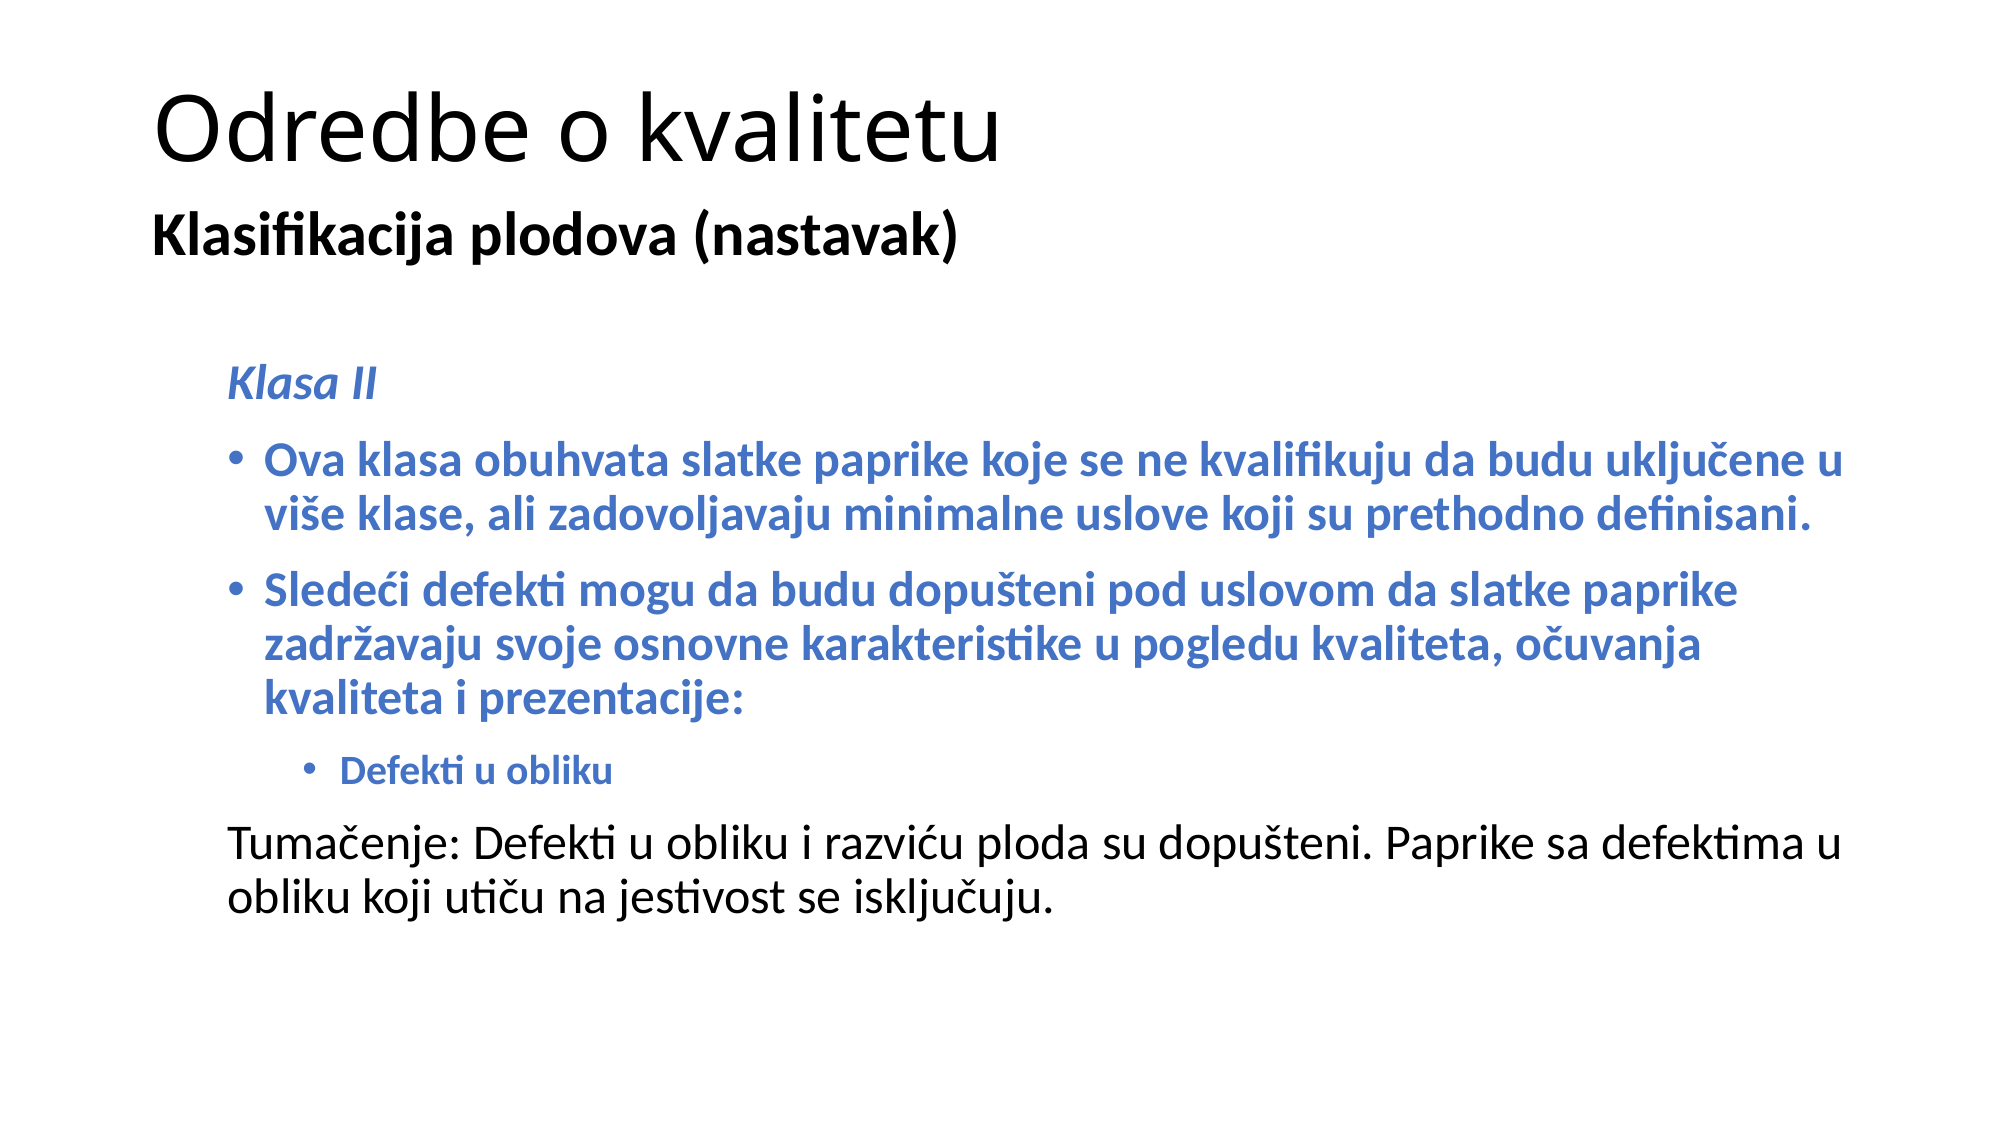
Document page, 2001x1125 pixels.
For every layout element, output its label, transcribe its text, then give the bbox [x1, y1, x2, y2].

list Klasifikacija plodova (nastavak) Klasa II Ova klasa obuhvata slatke paprike koje se ne kvalifikuju da budu uključene u više klase, ali zadovoljavaju minimalne uslove koji su prethodno definisani. Sledeći defekti mogu da budu dopušteni pod uslovom da slatke paprike zadržavaju svoje osnovne karakteristike u pogledu kvaliteta, očuvanja kvaliteta i prezentacije: Defekti u obliku Tumačenje: Defekti u obliku i razviću ploda su dopušteni. Paprike sa defektima u obliku koji utiču na jestivost se isključuju. [137, 193, 1863, 1102]
title Odredbe o kvalitetu [137, 23, 1863, 193]
